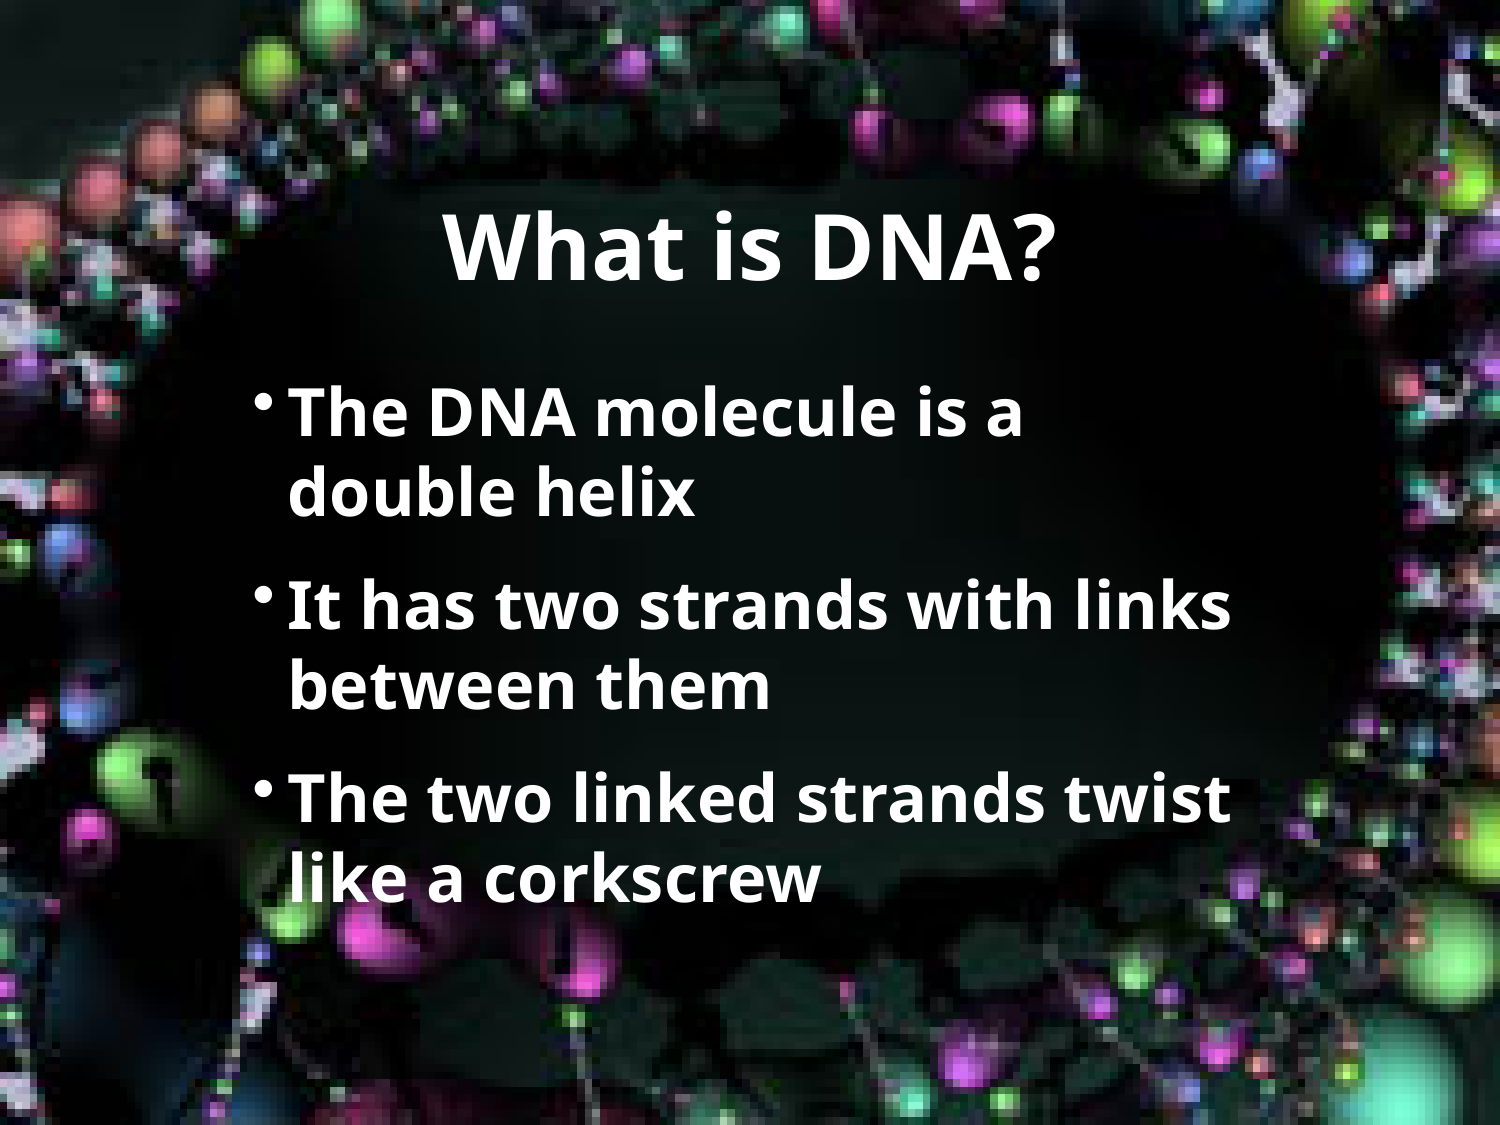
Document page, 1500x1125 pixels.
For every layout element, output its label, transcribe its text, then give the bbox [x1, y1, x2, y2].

text_box The DNA molecule is a double helix It has two strands with links between them The two linked strands twist like a corkscrew [237, 362, 1288, 924]
title What is DNA? [74, 149, 1426, 338]
picture [0, 0, 1500, 1125]
